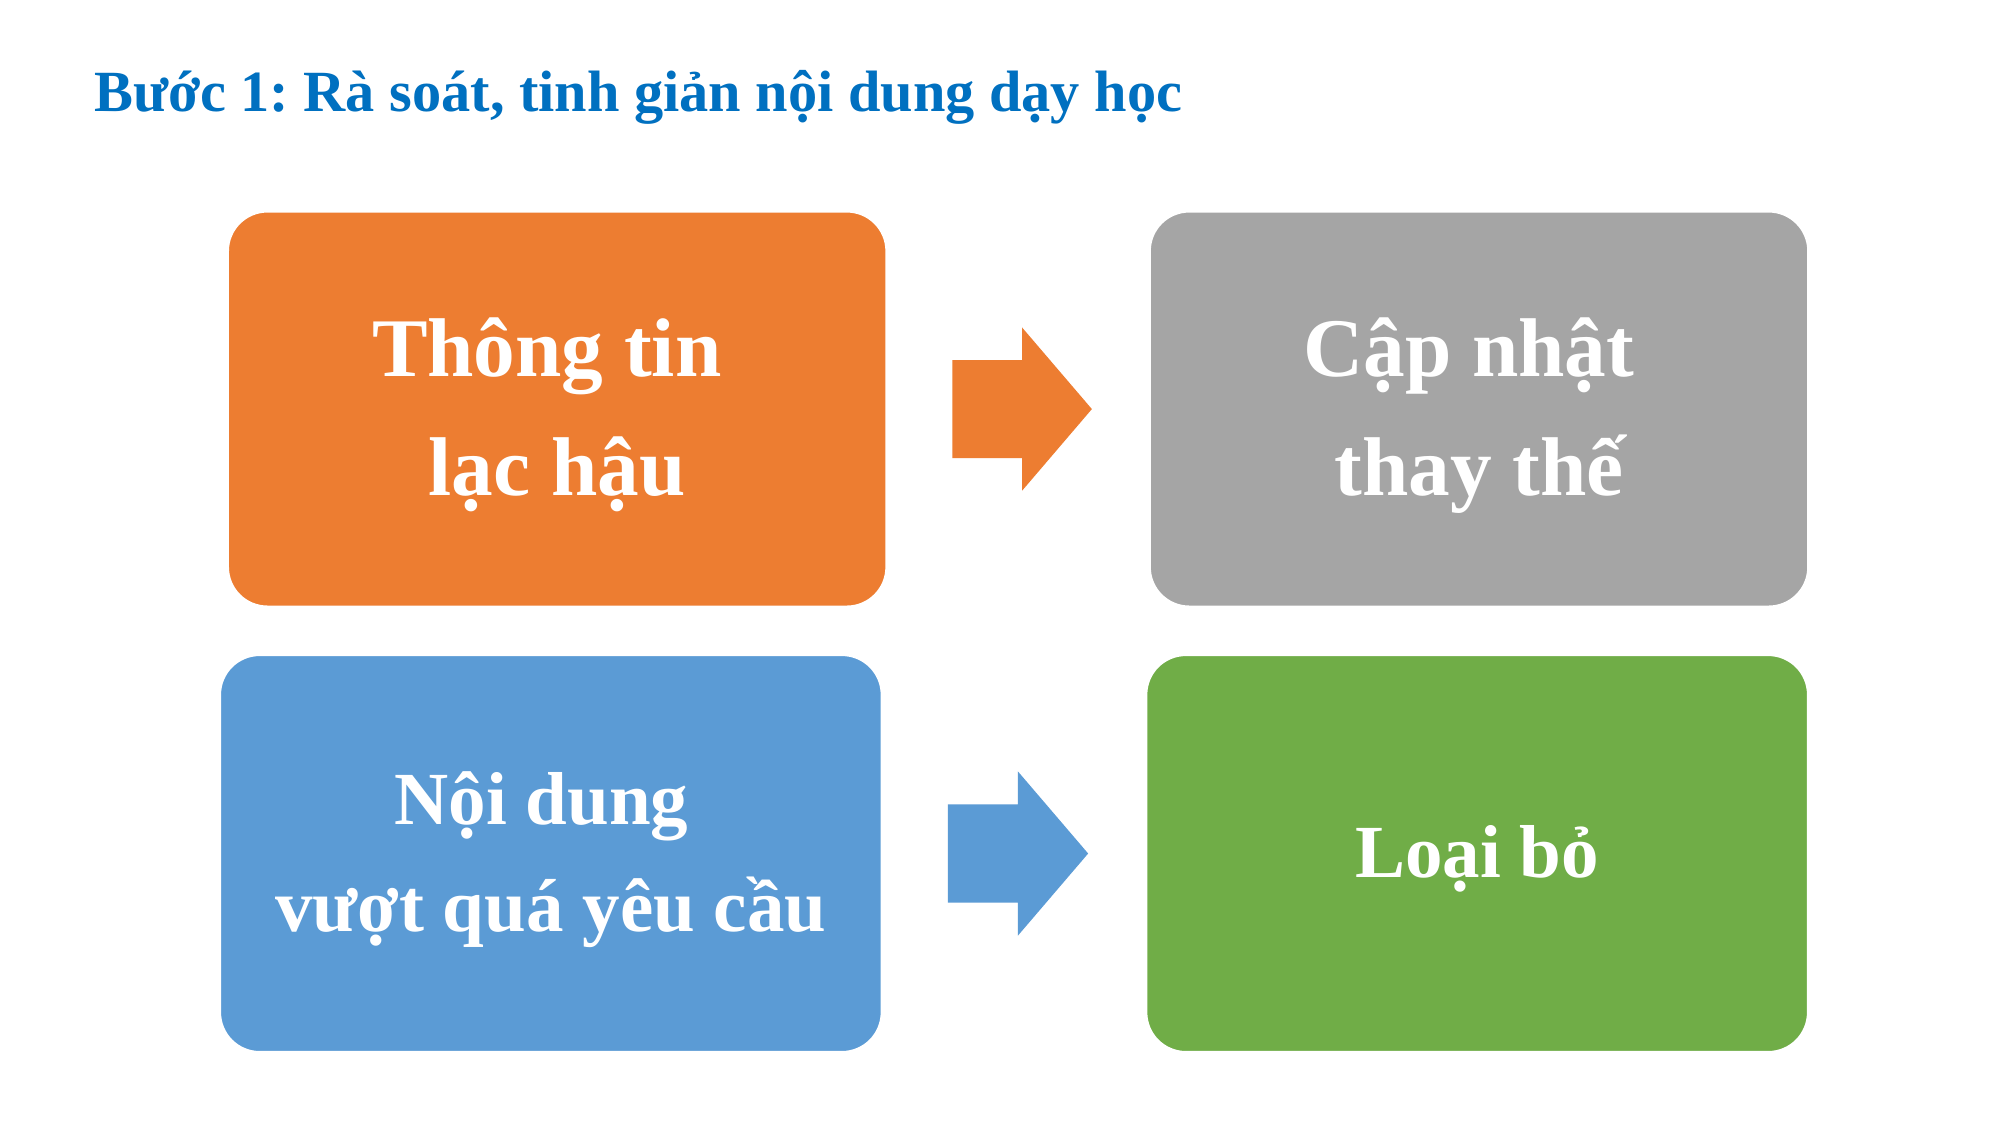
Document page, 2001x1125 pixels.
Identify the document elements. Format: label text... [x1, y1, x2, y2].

text_box Nội dung vượt quá yêu cầu [219, 654, 883, 1054]
text_box Cập nhật thay thế [1148, 210, 1810, 608]
text_box [952, 327, 1092, 491]
text_box Thông tin lạc hậu [226, 210, 888, 608]
text_box [947, 771, 1089, 936]
text_box Bước 1: Rà soát, tinh giản nội dung dạy học [79, 10, 1826, 136]
text_box Loại bỏ [1145, 654, 1810, 1054]
